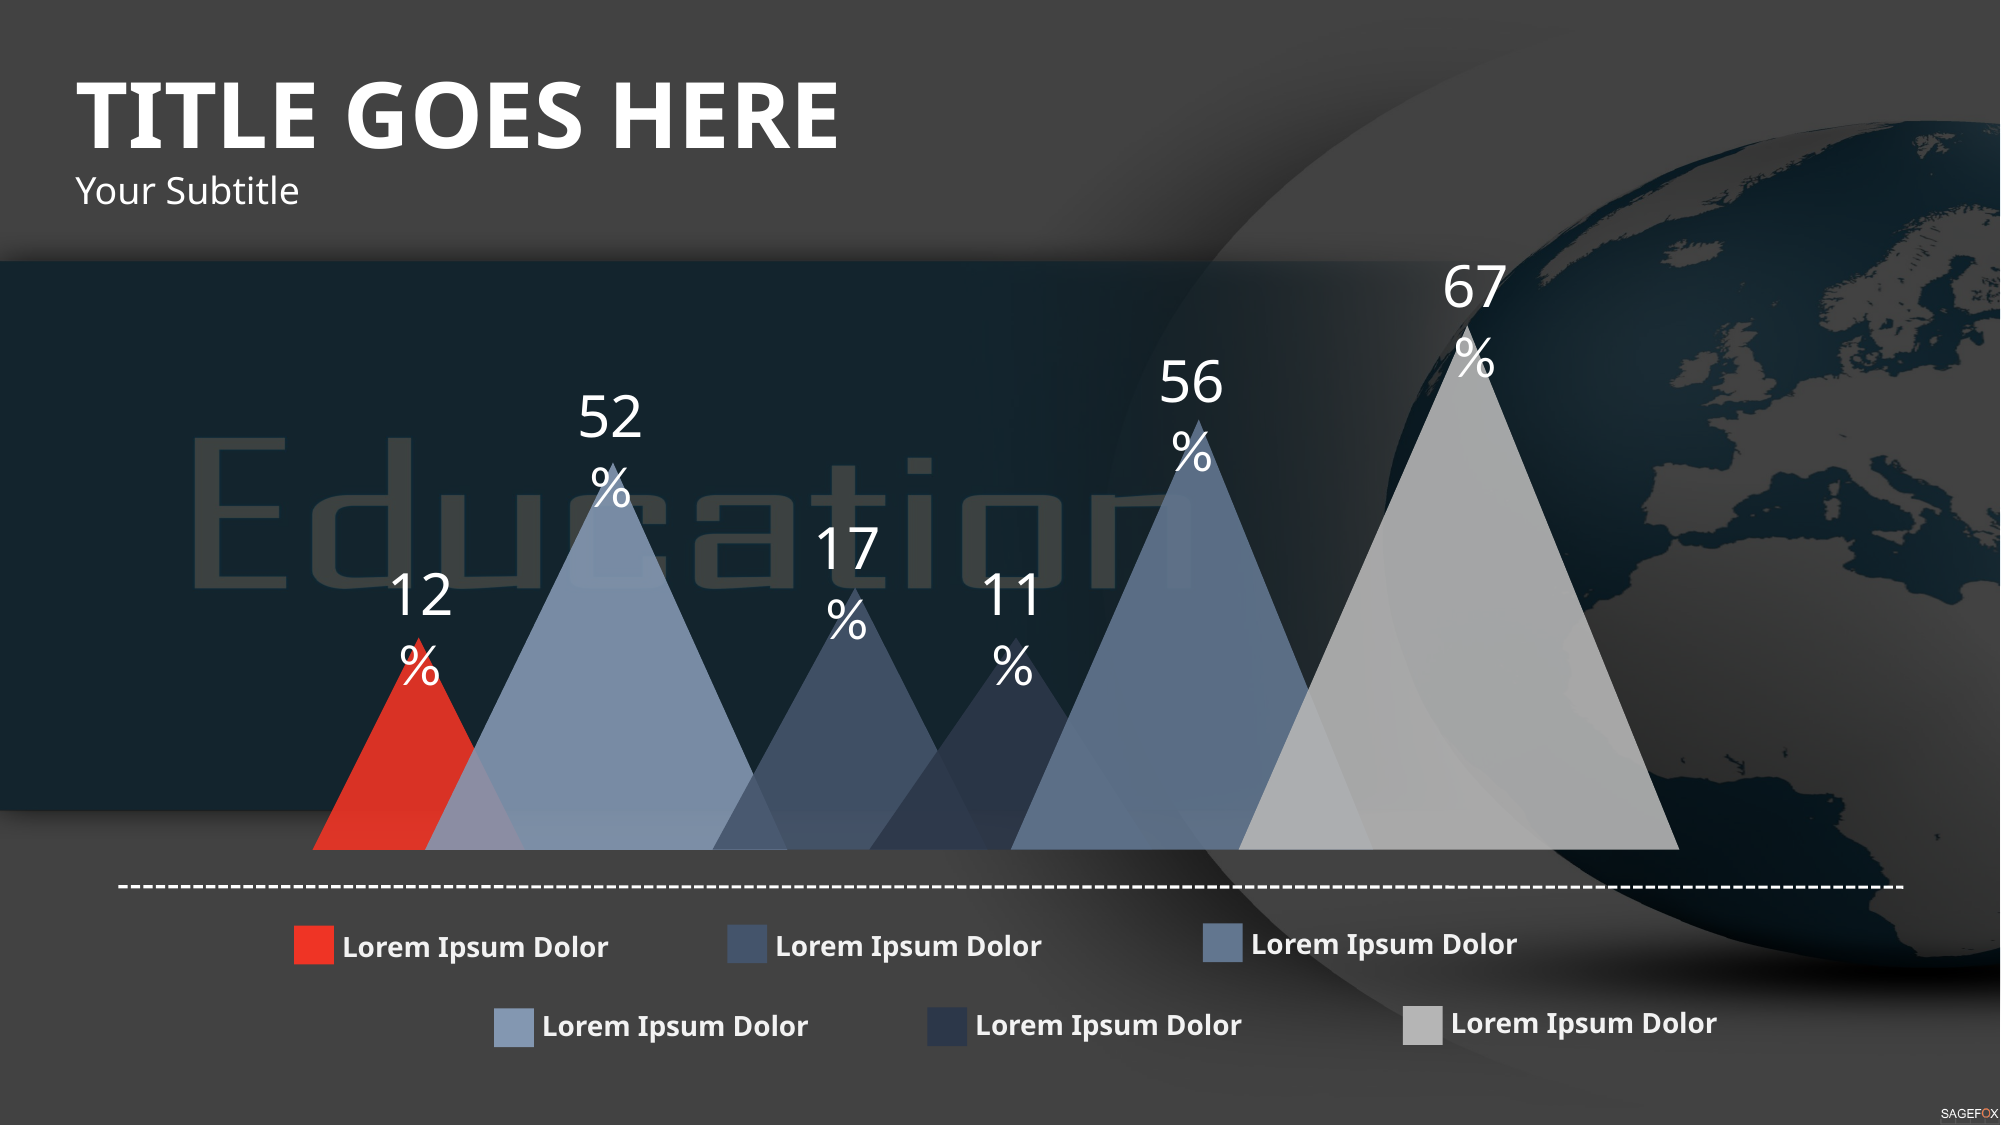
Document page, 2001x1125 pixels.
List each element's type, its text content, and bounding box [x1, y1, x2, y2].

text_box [727, 924, 1025, 964]
text_box 52% [548, 373, 674, 524]
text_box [1402, 1006, 1700, 1045]
text_box [1236, 395, 1682, 851]
text_box 56% [1129, 338, 1255, 489]
text_box 17% [784, 506, 910, 657]
text_box 11% [950, 551, 1076, 702]
text_box [310, 702, 474, 851]
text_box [294, 925, 592, 965]
text_box 12% [357, 551, 484, 702]
text_box [423, 524, 790, 852]
text_box TITLE GOES HERE Your Subtitle [60, 49, 1036, 220]
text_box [1202, 923, 1501, 963]
text_box [710, 657, 938, 851]
text_box [1009, 489, 1308, 851]
text_box 67% [1412, 244, 1539, 395]
picture [0, 0, 2001, 1125]
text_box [494, 1008, 792, 1048]
text_box [867, 702, 1068, 851]
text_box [927, 1007, 1225, 1047]
